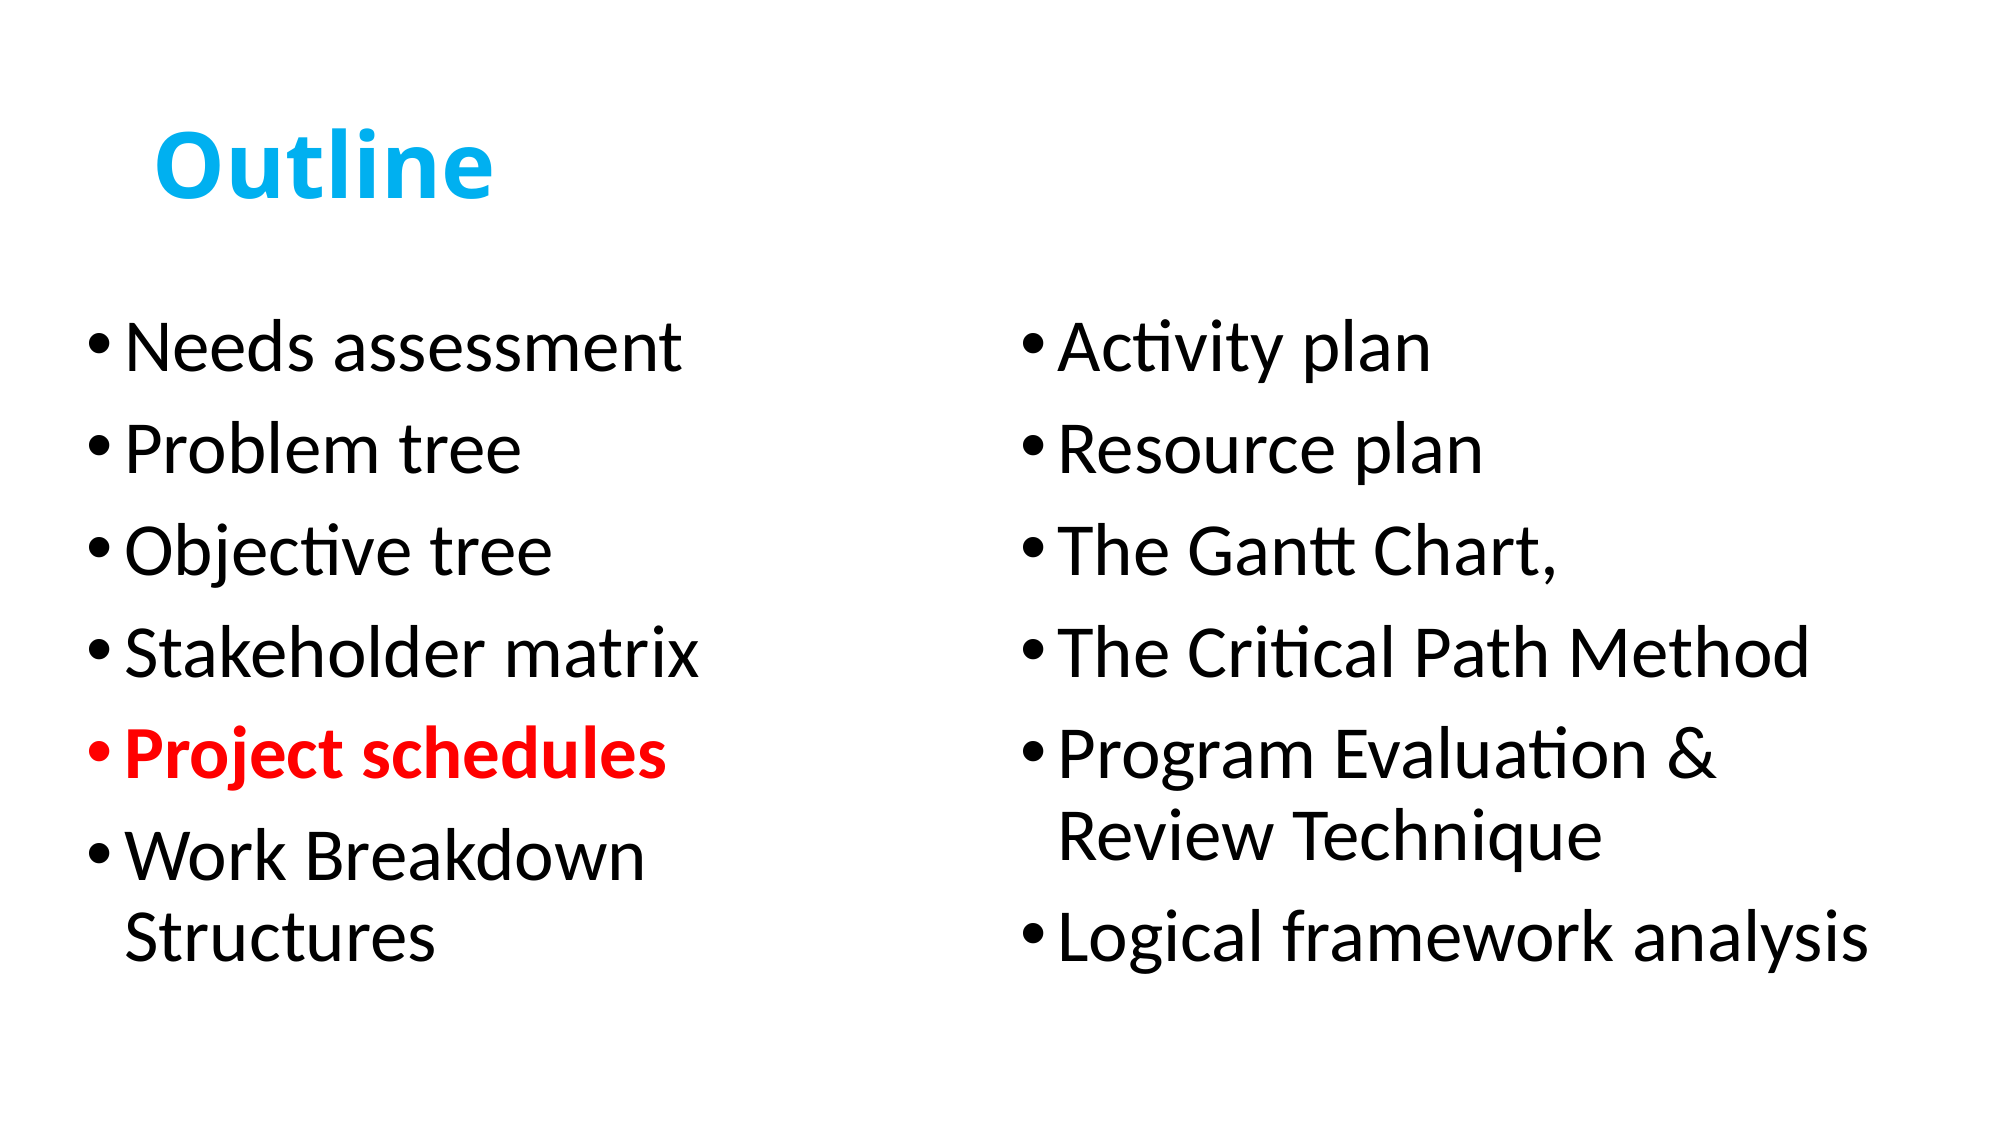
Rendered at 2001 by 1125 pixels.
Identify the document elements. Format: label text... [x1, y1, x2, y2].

title Outline [137, 59, 1863, 278]
list Activity plan Resource plan The Gantt Chart, The Critical Path Method Program Evaluation & Review Technique Logical framework analysis [1005, 299, 1952, 1014]
list Needs assessment Problem tree Objective tree Stakeholder matrix Project schedules Work Breakdown Structures [71, 299, 988, 1014]
